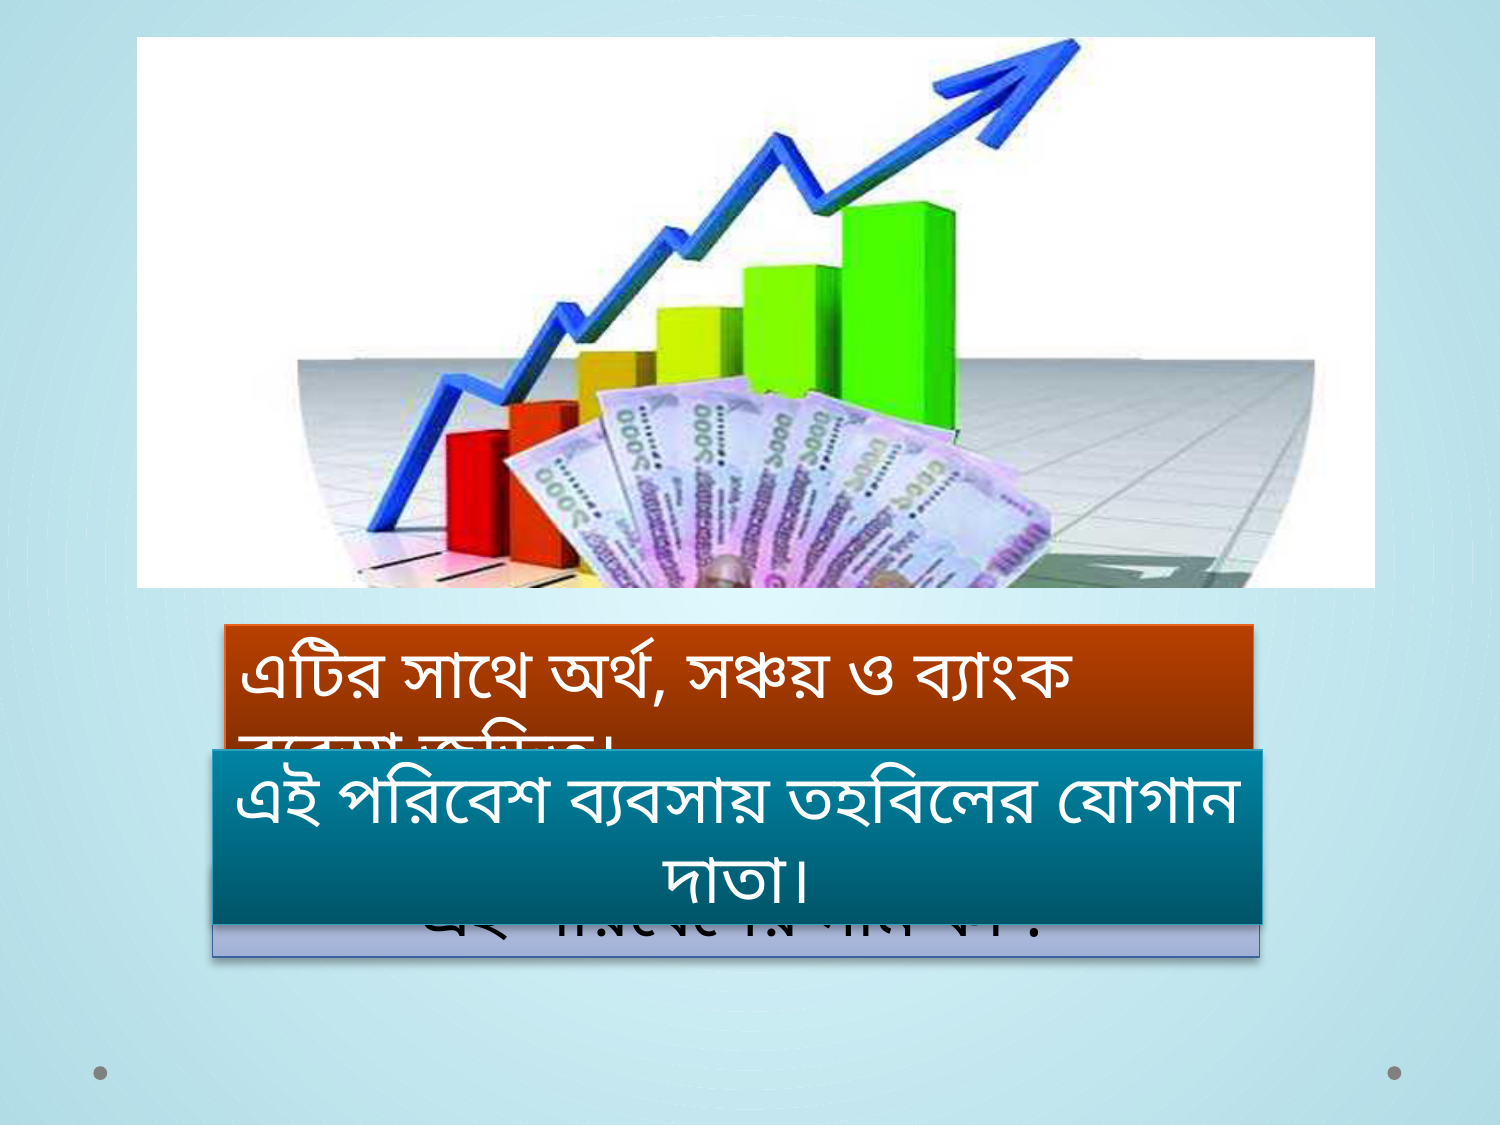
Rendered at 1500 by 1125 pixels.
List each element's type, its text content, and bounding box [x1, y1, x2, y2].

text_box এই পরিবেশ ব্যবসায় তহবিলের যোগান দাতা। [212, 749, 1263, 925]
picture [137, 37, 1376, 588]
text_box এটির সাথে অর্থ, সঞ্চয় ও ব্যাংক ব্যবস্থা জড়িত। [224, 624, 1254, 749]
text_box এই পরিবেশের নাম কী ? [212, 934, 1260, 958]
